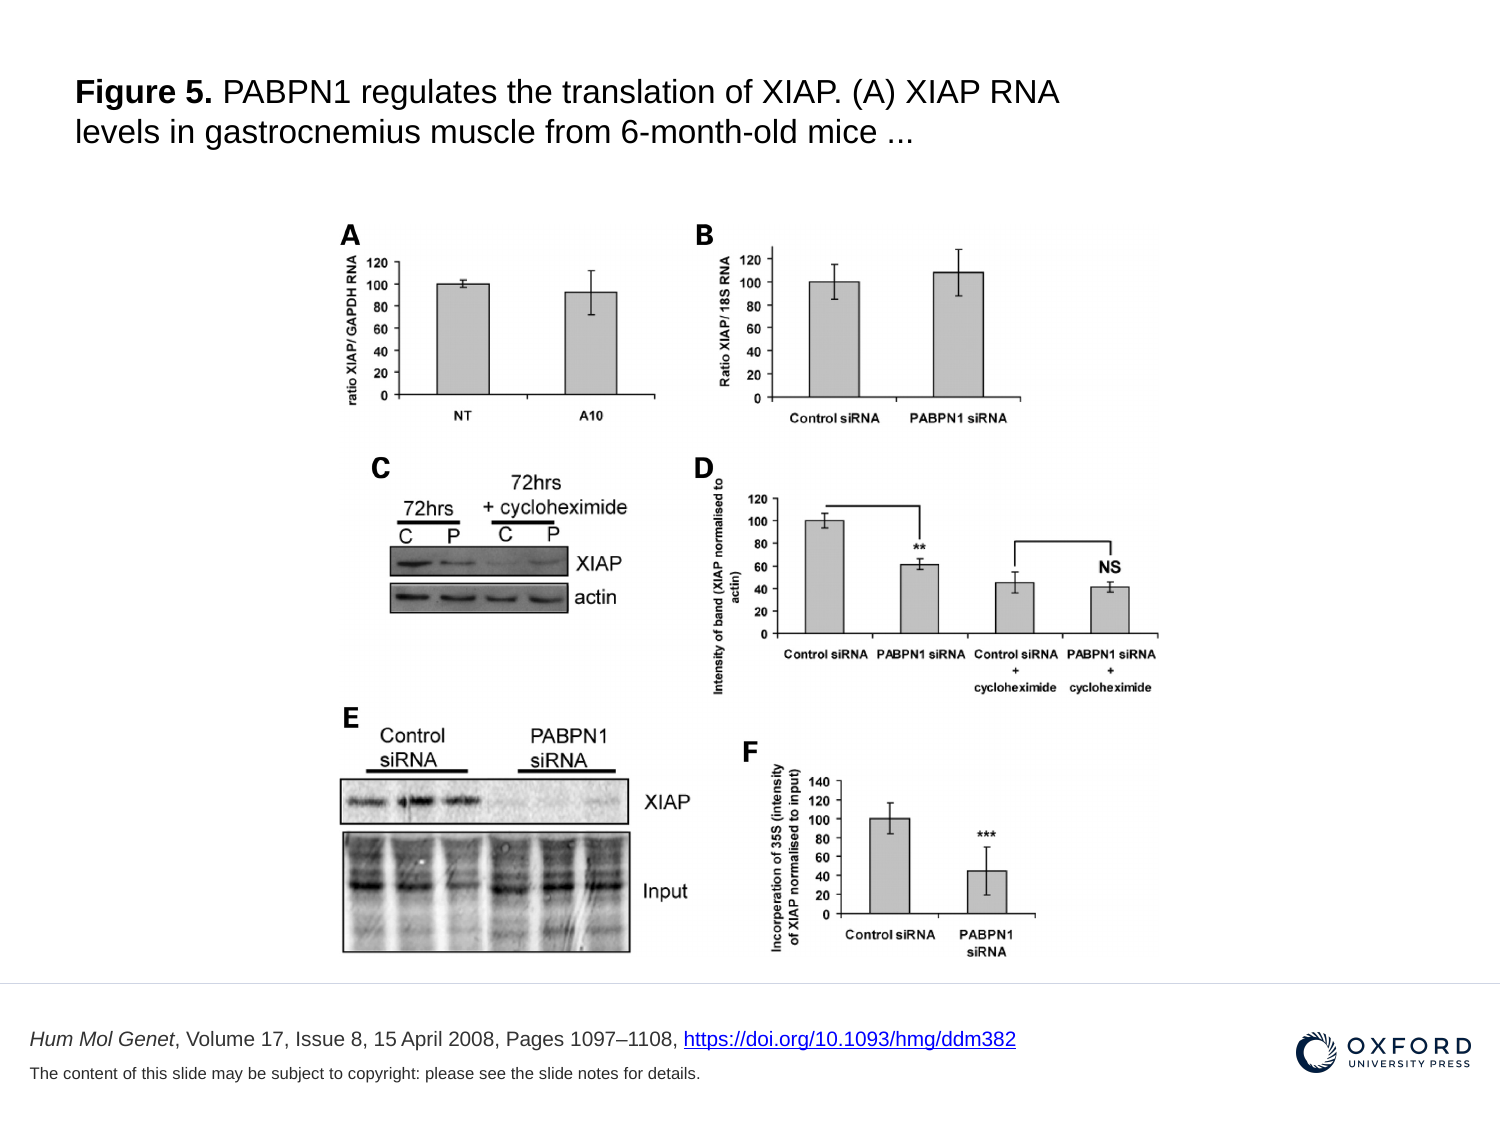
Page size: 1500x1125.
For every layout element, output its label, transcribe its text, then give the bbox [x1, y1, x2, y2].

picture [339, 224, 1159, 957]
title Figure 5. PABPN1 regulates the translation of XIAP. (A) XIAP RNA levels in gastrocnemius muscle from 6-month-old mice ... [75, 69, 1078, 171]
footer Hum Mol Genet, Volume 17, Issue 8, 15 April 2008, Pages 1097–1108, https://doi.org/10.1093/hmg/ddm382 The content of this slide may be subject to copyright: please see the slide notes for details. [0, 983, 1260, 1125]
picture [1296, 1032, 1471, 1073]
